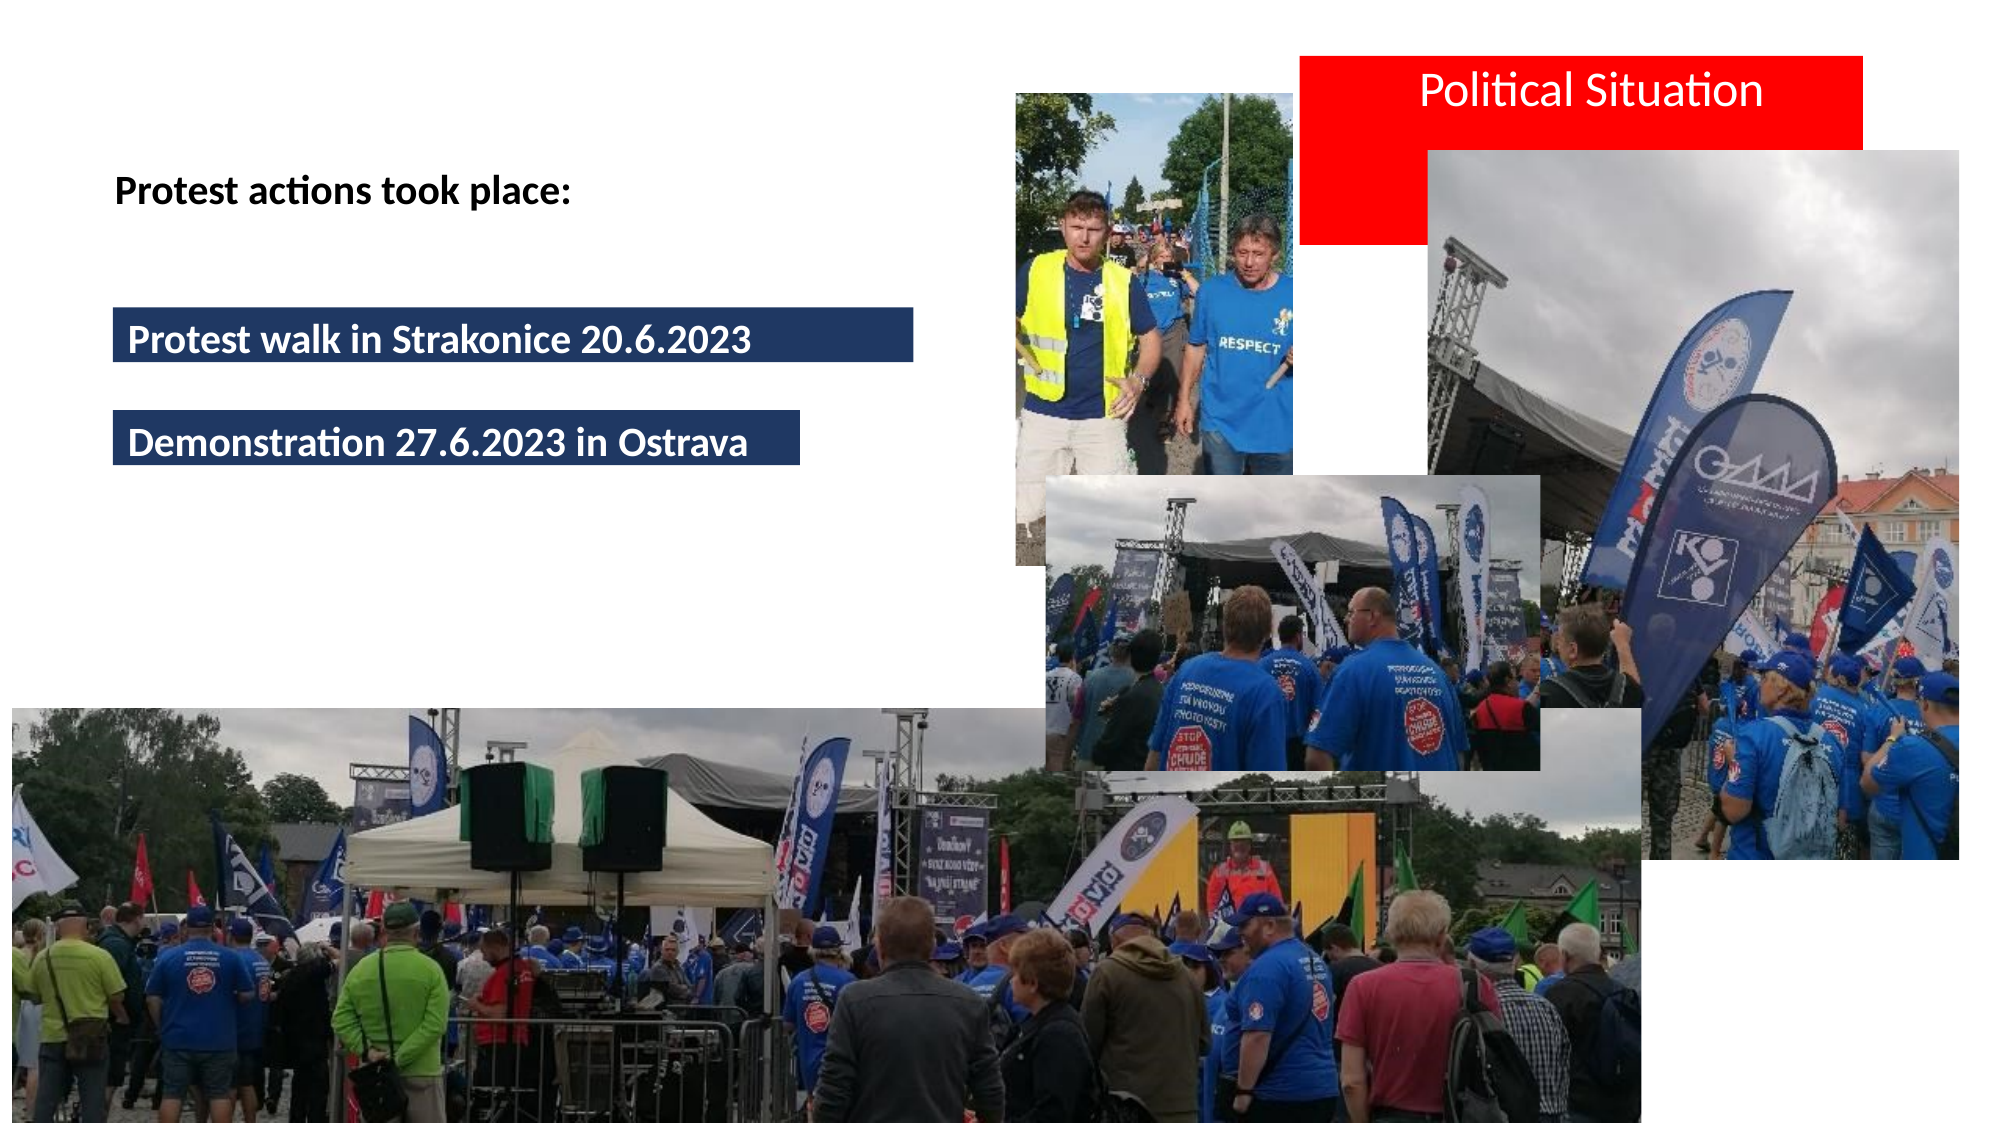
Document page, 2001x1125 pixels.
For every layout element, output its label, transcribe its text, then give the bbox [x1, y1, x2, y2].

text_box Demonstration 27.6.2023 in Ostrava [112, 410, 800, 466]
text_box Protest walk in Strakonice 20.6.2023 [112, 307, 914, 363]
text_box [1427, 150, 1960, 860]
text_box [12, 708, 1642, 1123]
text_box Protest actions took place: [112, 160, 631, 213]
text_box [1045, 475, 1541, 771]
text_box [1015, 93, 1293, 566]
title Political Situation [1299, 55, 1863, 245]
